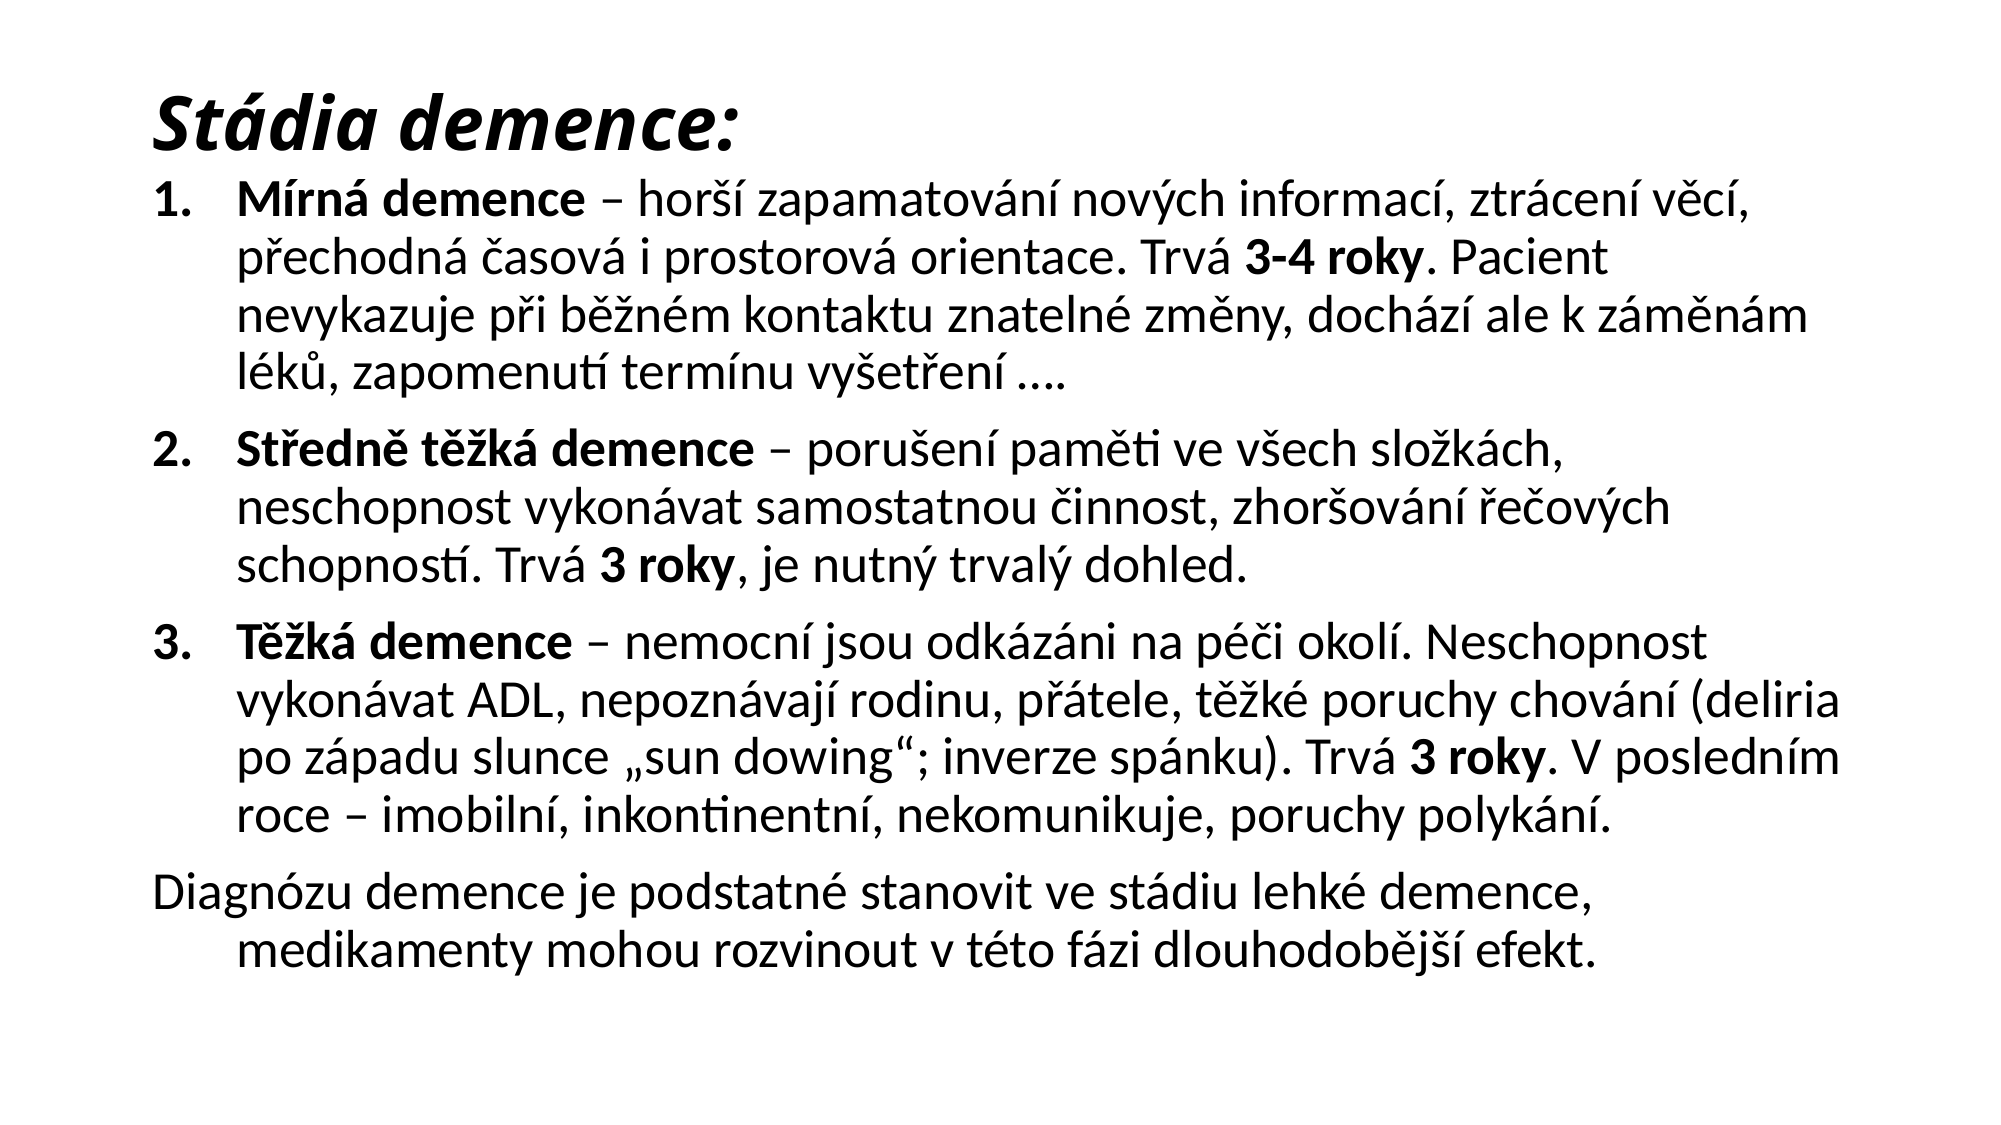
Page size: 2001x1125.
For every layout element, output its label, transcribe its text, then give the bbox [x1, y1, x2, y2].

title Stádia demence: [137, 59, 1863, 162]
list Mírná demence – horší zapamatování nových informací, ztrácení věcí, přechodná časová i prostorová orientace. Trvá 3-4 roky. Pacient nevykazuje při běžném kontaktu znatelné změny, dochází ale k záměnám léků, zapomenutí termínu vyšetření …. Středně těžká demence – porušení paměti ve všech složkách, neschopnost vykonávat samostatnou činnost, zhoršování řečových schopností. Trvá 3 roky, je nutný trvalý dohled. Těžká demence – nemocní jsou odkázáni na péči okolí. Neschopnost vykonávat ADL, nepoznávají rodinu, přátele, těžké poruchy chování (deliria po západu slunce „sun dowing“; inverze spánku). Trvá 3 roky. V posledním roce – imobilní, inkontinentní, nekomunikuje, poruchy polykání. Diagnózu demence je podstatné stanovit ve stádiu lehké demence, medikamenty mohou rozvinout v této fázi dlouhodobější efekt. [137, 162, 1863, 1014]
